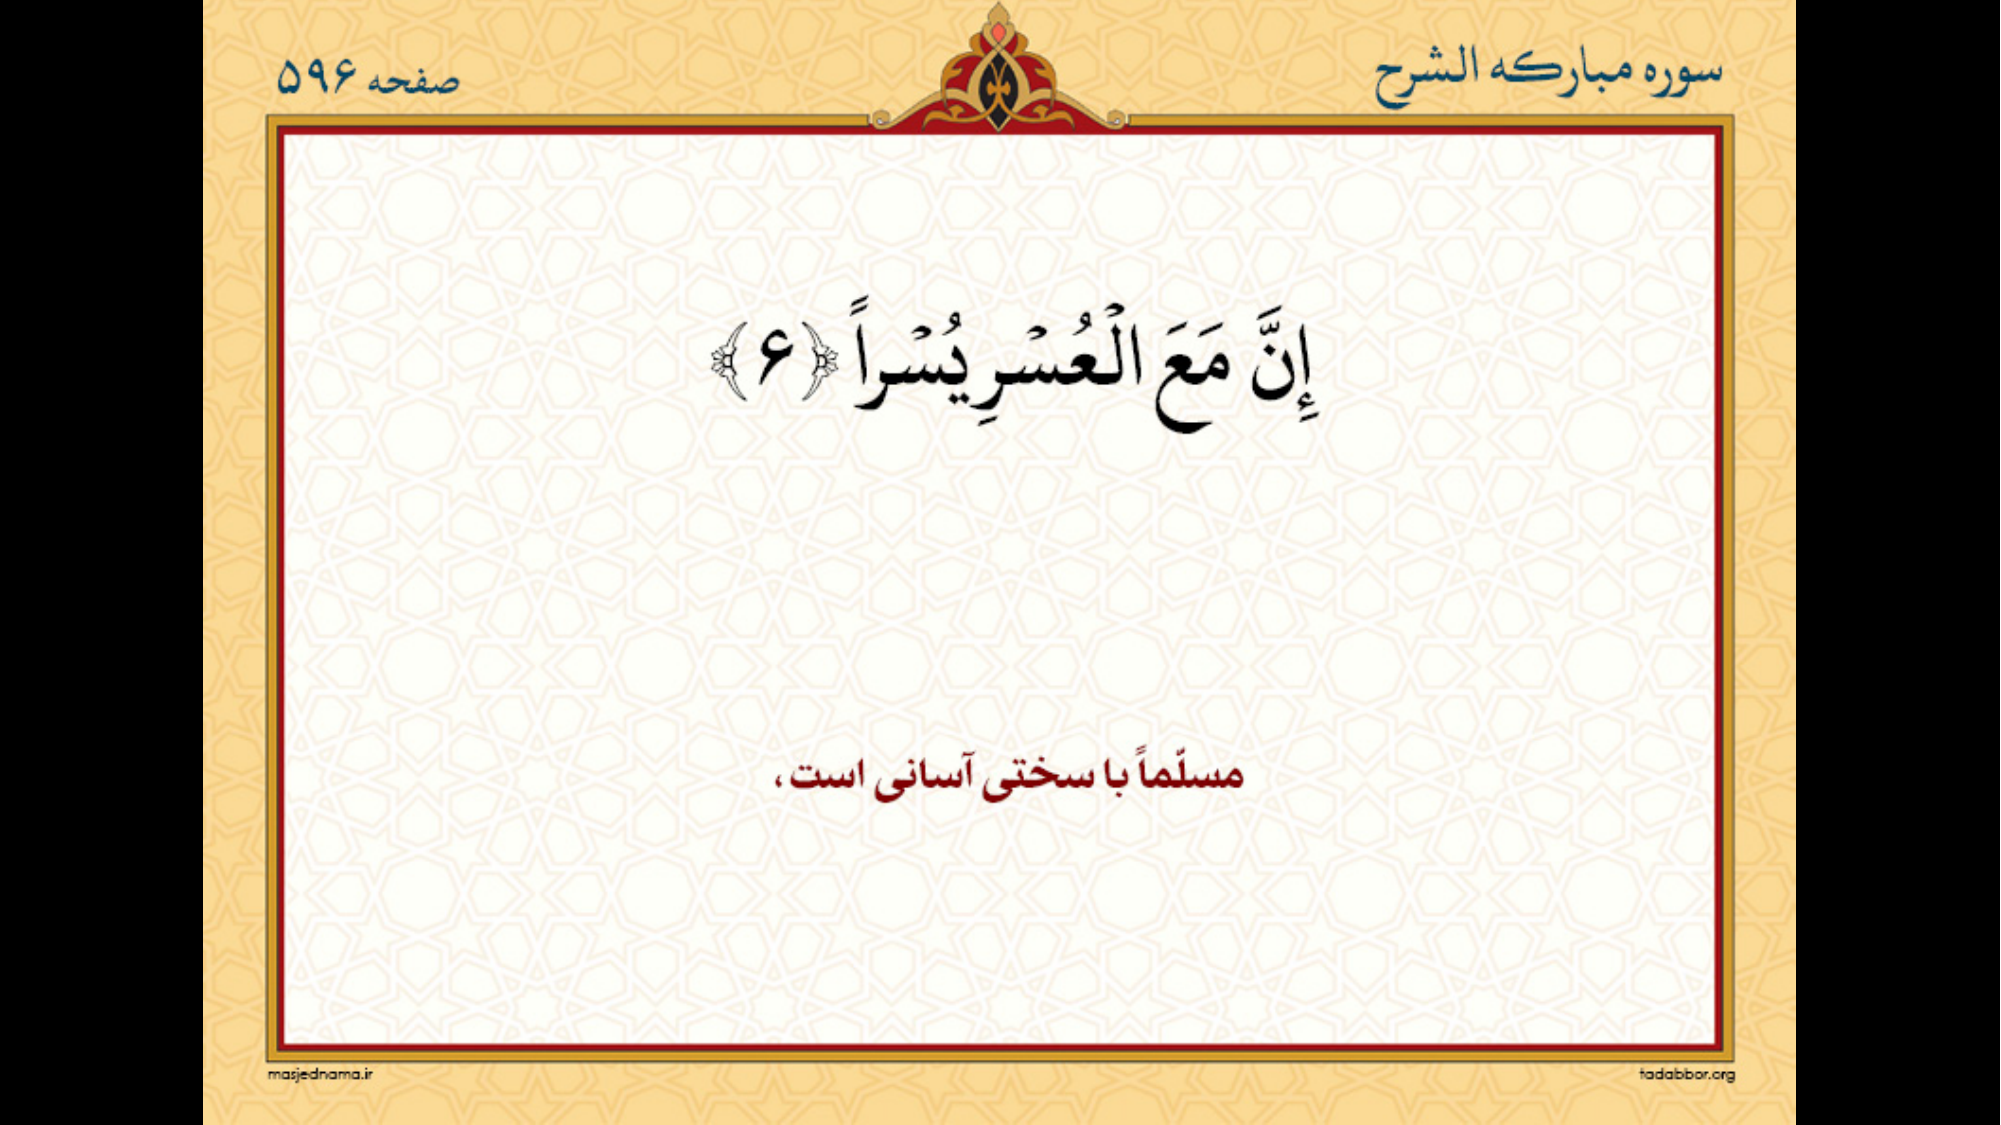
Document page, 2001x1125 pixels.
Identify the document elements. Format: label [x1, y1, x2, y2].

picture [203, 0, 1796, 1125]
